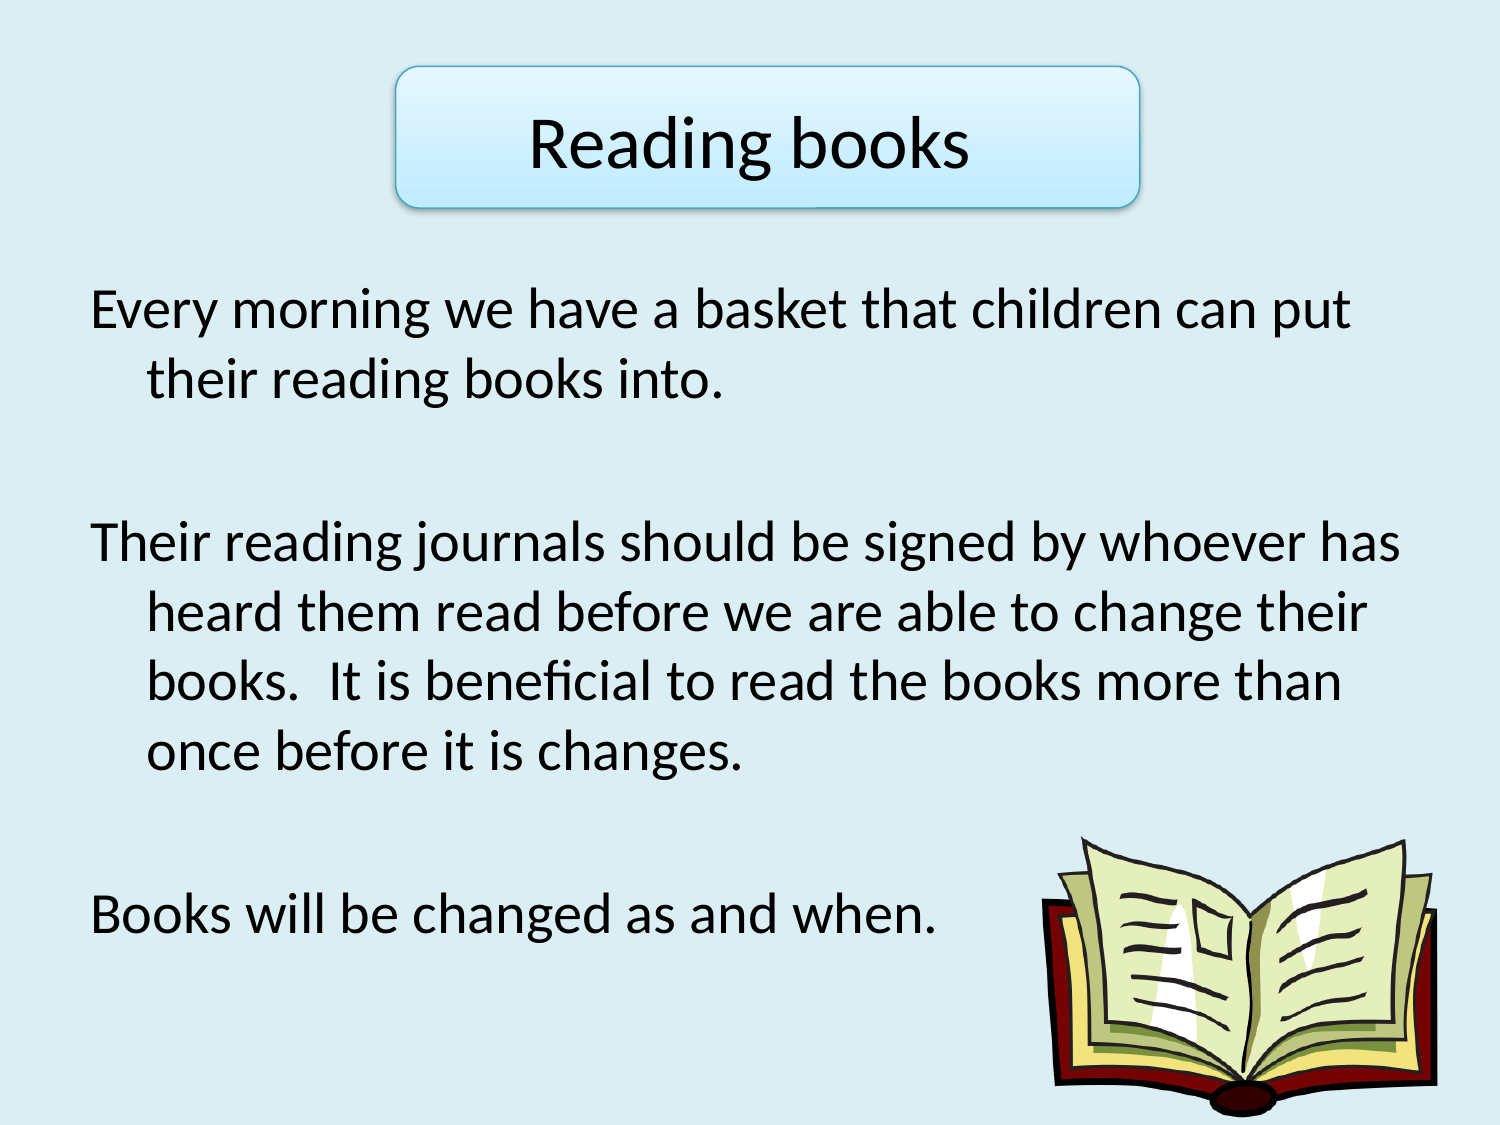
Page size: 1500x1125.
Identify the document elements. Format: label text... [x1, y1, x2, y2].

picture [1033, 829, 1445, 1125]
list Every morning we have a basket that children can put their reading books into. Their reading journals should be signed by whoever has heard them read before we are able to change their books. It is beneficial to read the books more than once before it is changes. Books will be changed as and when. [75, 262, 1425, 1005]
title Reading books [75, 45, 1425, 233]
